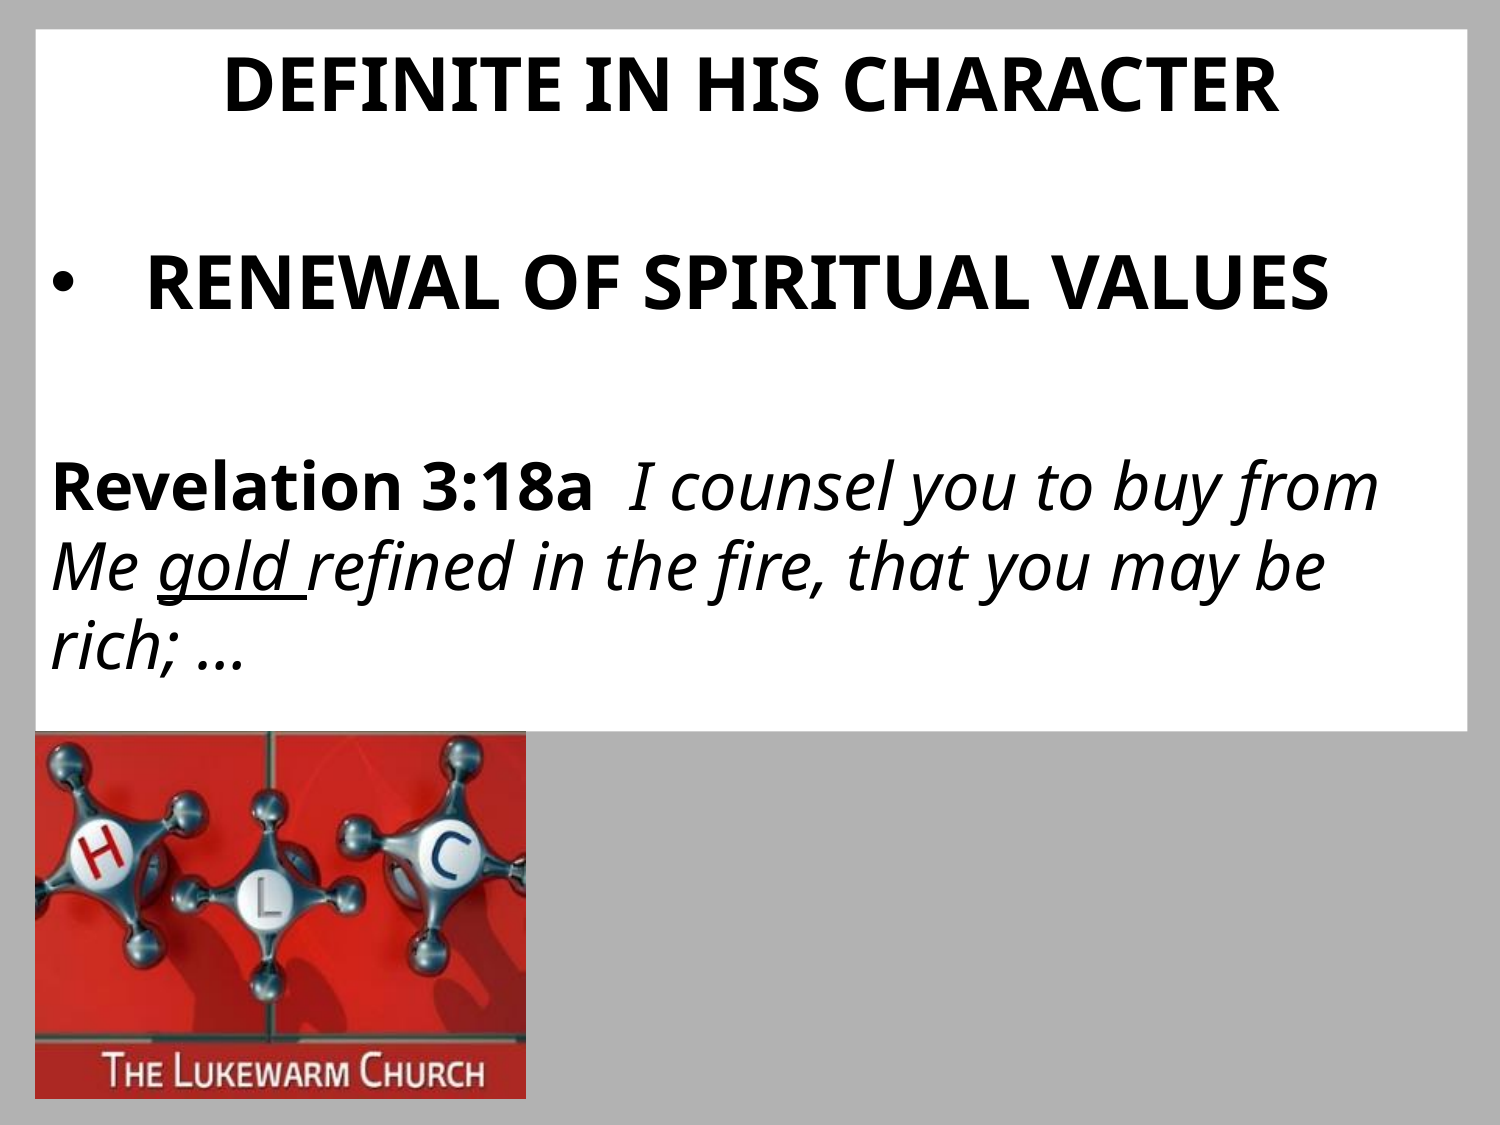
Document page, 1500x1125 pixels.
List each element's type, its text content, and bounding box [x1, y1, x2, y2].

list DEFINITE IN HIS CHARACTER RENEWAL OF SPIRITUAL VALUES Revelation 3:18a I counsel you to buy from Me gold refined in the fire, that you may be rich; … [35, 29, 1468, 732]
picture [35, 731, 526, 1100]
